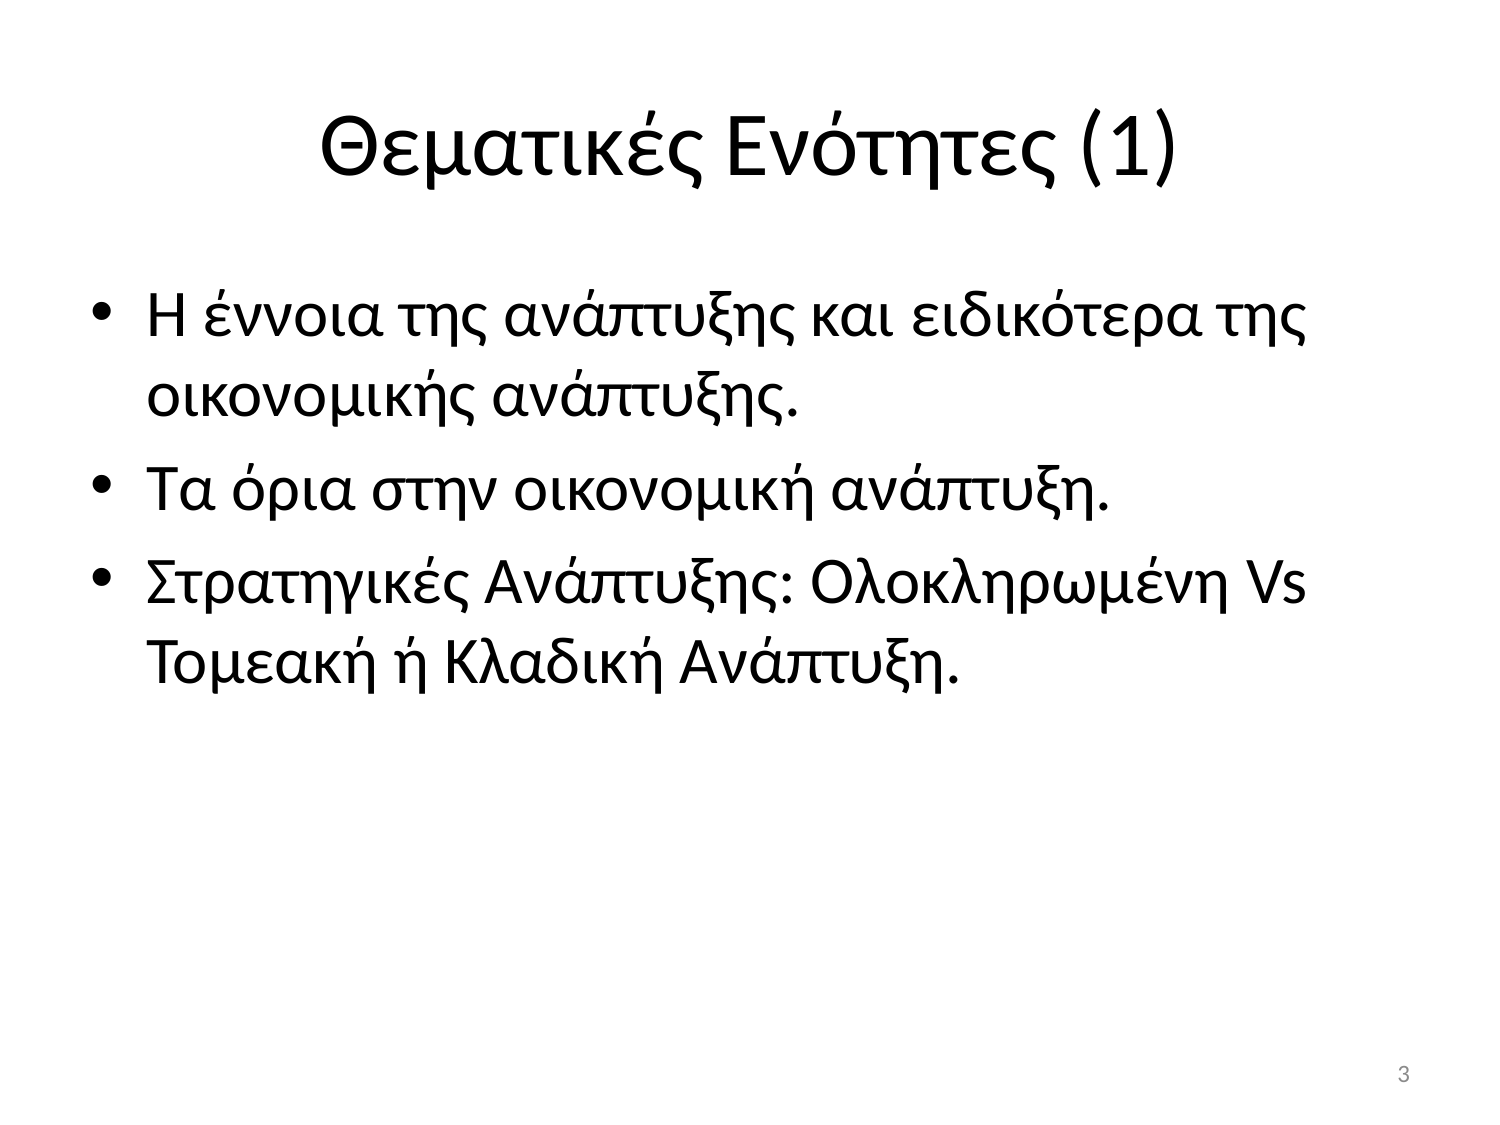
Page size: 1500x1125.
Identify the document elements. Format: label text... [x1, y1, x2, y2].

slide_number 3 [1074, 1042, 1425, 1103]
list Η έννοια της ανάπτυξης και ειδικότερα της οικονομικής ανάπτυξης. Τα όρια στην οικονομική ανάπτυξη. Στρατηγικές Ανάπτυξης: Ολοκληρωμένη Vs Τομεακή ή Κλαδική Ανάπτυξη. [75, 262, 1425, 1005]
title Θεματικές Ενότητες (1) [75, 45, 1425, 233]
